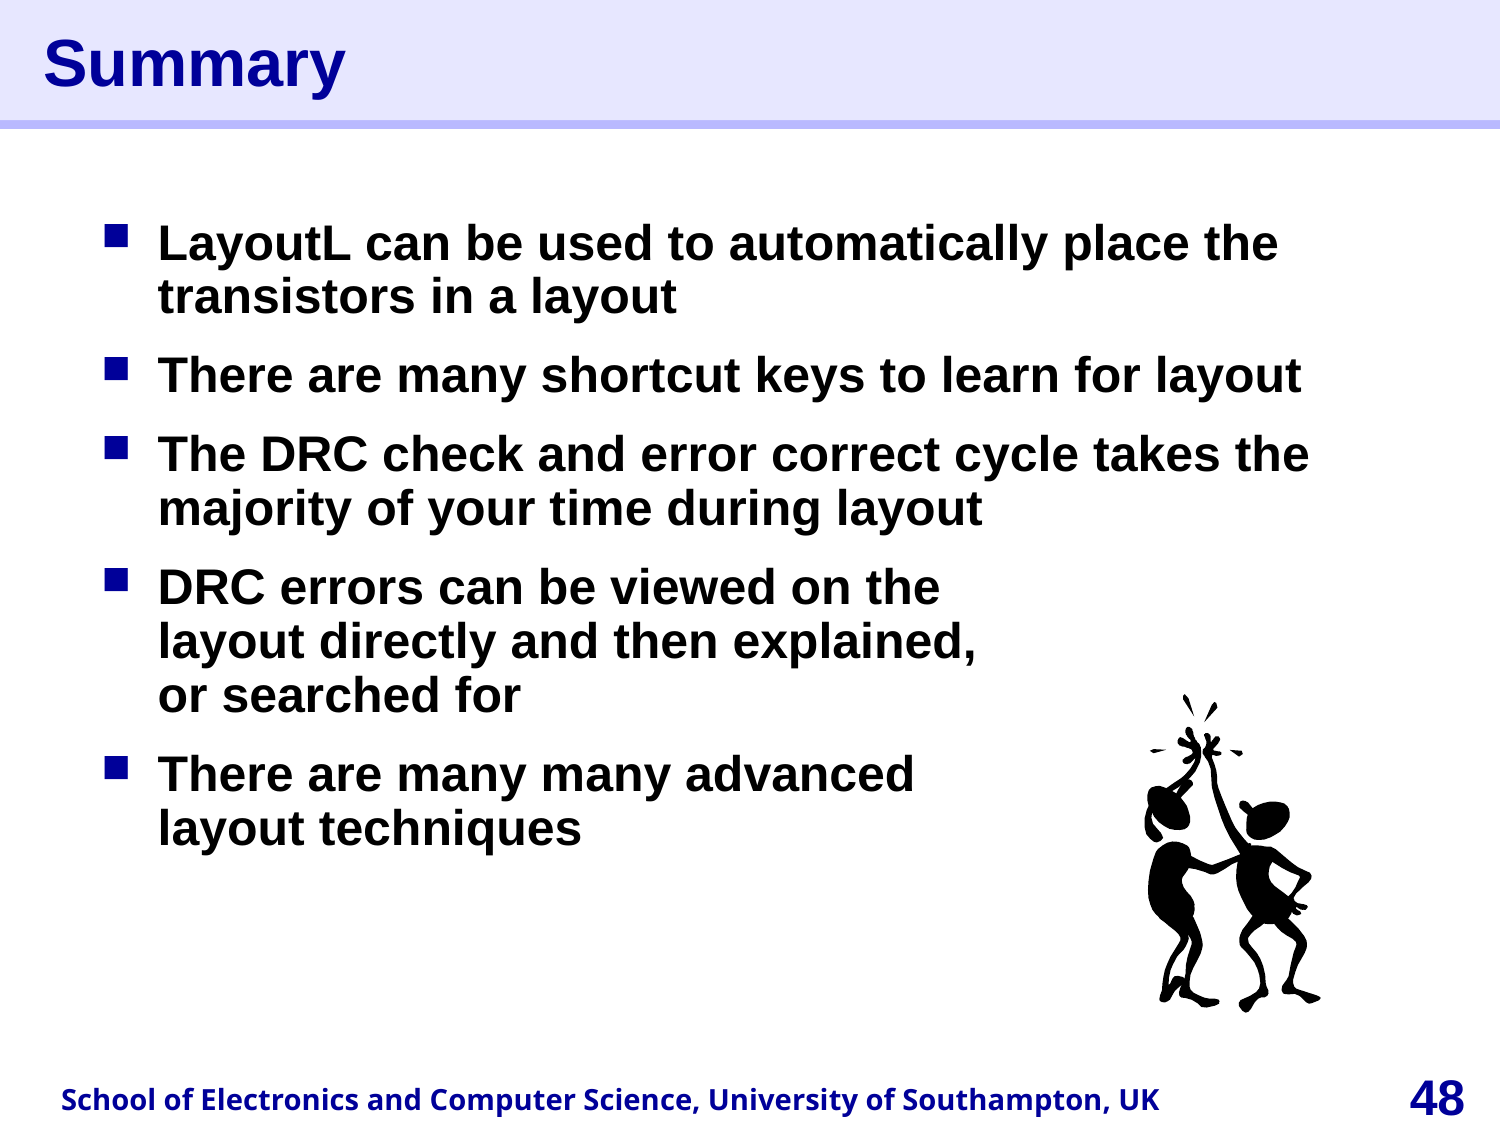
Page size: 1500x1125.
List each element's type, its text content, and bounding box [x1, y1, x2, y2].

picture [1144, 693, 1322, 1013]
list LayoutL can be used to automatically place the transistors in a layout There are many shortcut keys to learn for layout The DRC check and error correct cycle takes the majority of your time during layout DRC errors can be viewed on the layout directly and then explained, or searched for There are many many advanced layout techniques [86, 124, 1412, 900]
title Summary [0, 0, 1500, 121]
